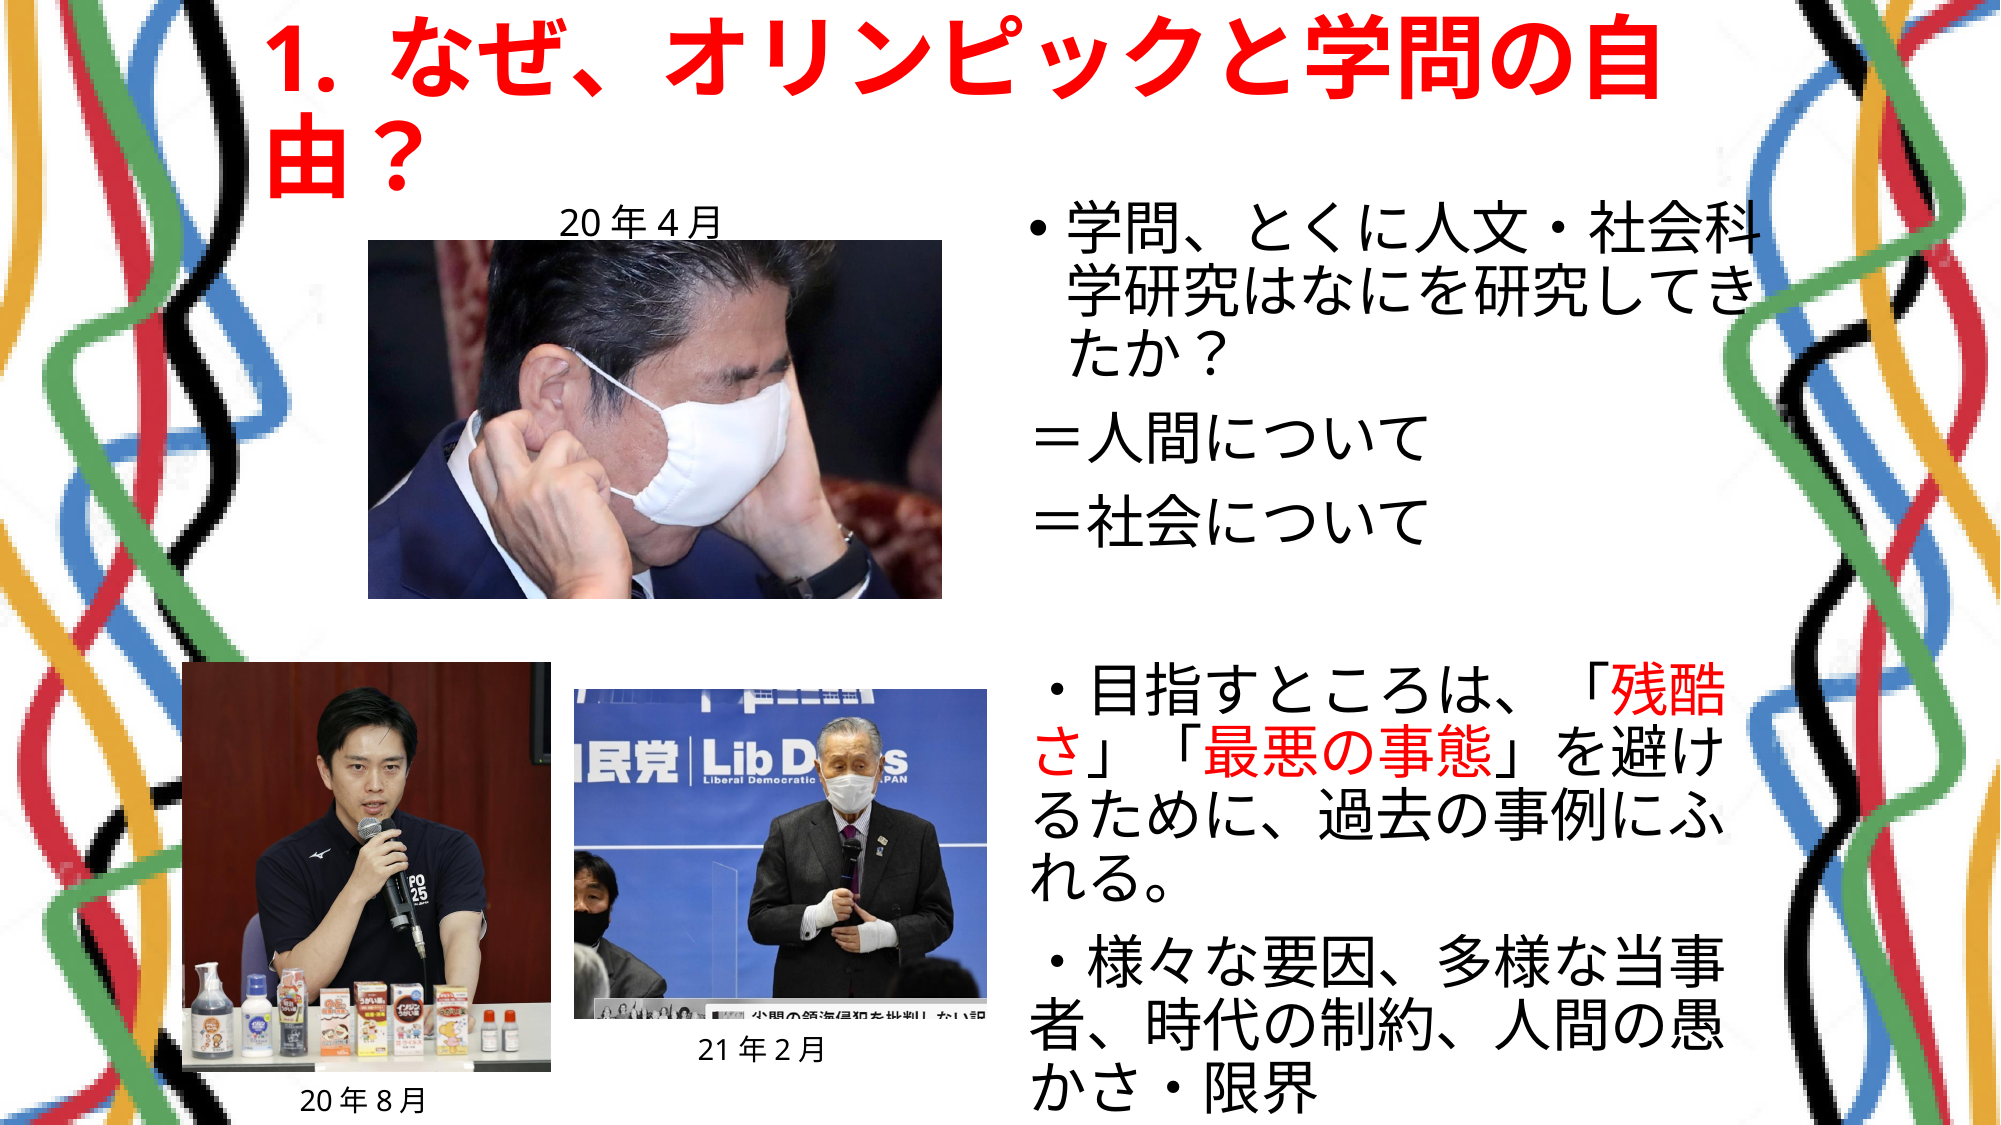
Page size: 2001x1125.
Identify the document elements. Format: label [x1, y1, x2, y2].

list [368, 240, 942, 599]
picture [0, 0, 2000, 1125]
